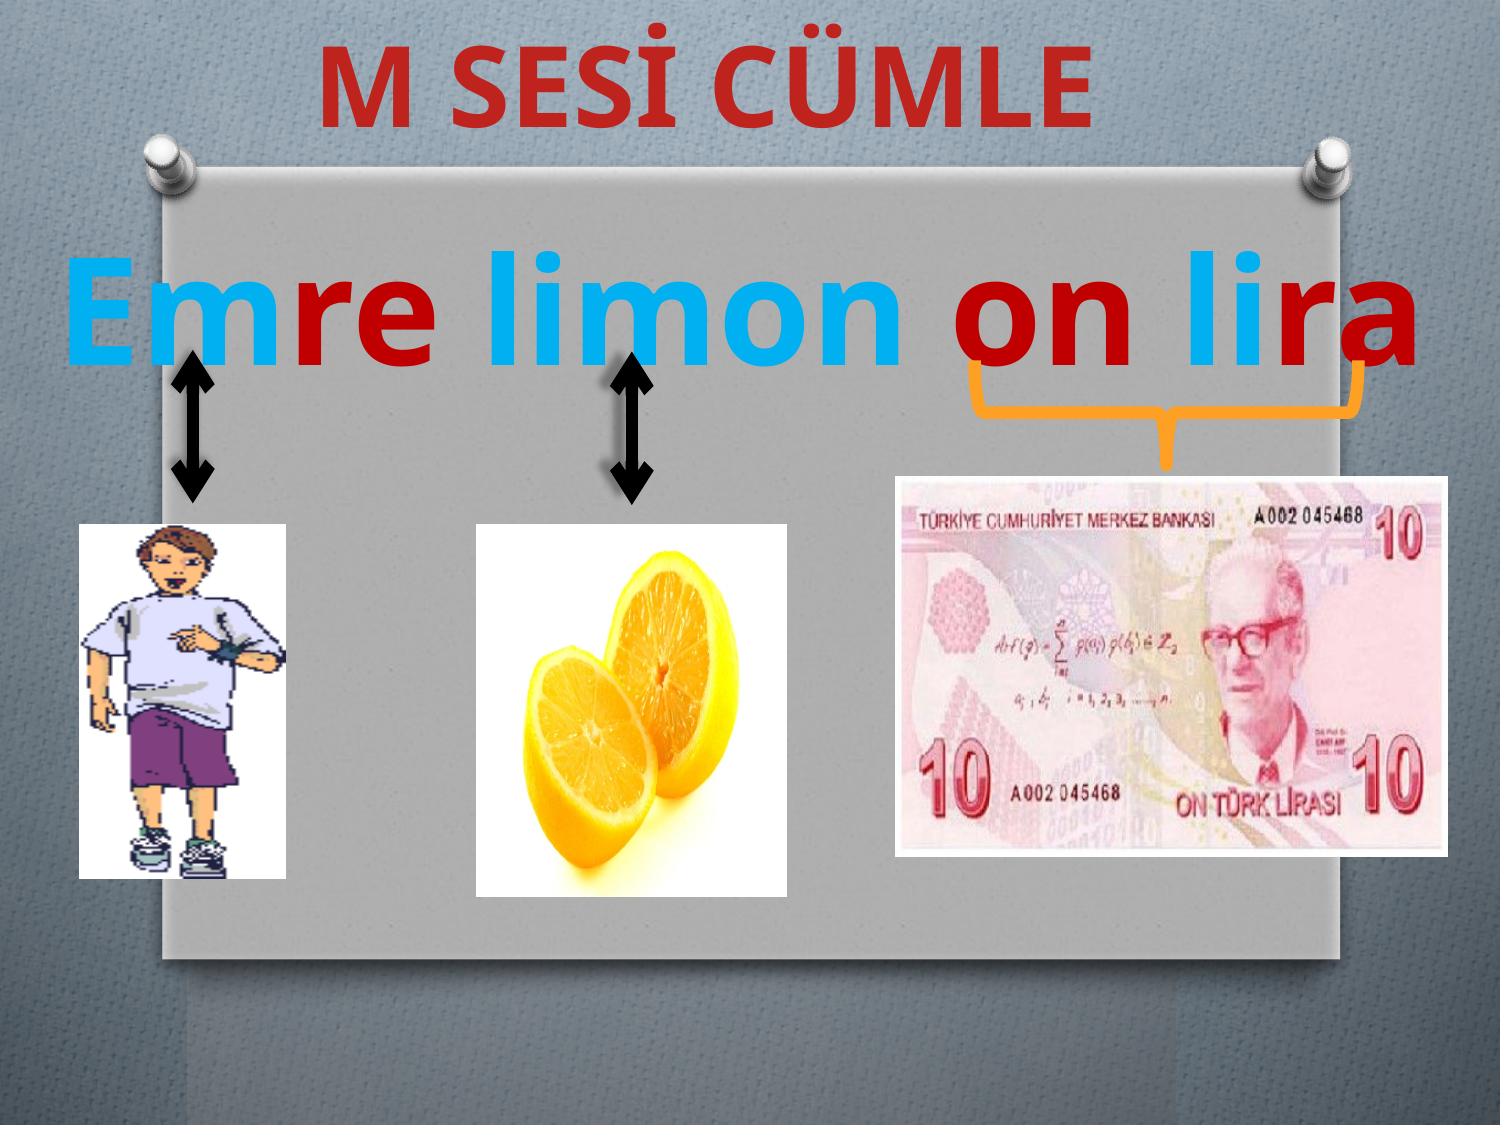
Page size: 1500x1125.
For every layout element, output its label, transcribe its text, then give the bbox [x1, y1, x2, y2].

subtitle [0, 0, 1500, 1125]
picture [78, 524, 286, 880]
text_box Emre limon on lira [0, 208, 1483, 403]
text_box M SESİ CÜMLE [298, 7, 1113, 158]
text_box [973, 360, 1360, 466]
picture [895, 476, 1448, 857]
picture [476, 524, 788, 897]
